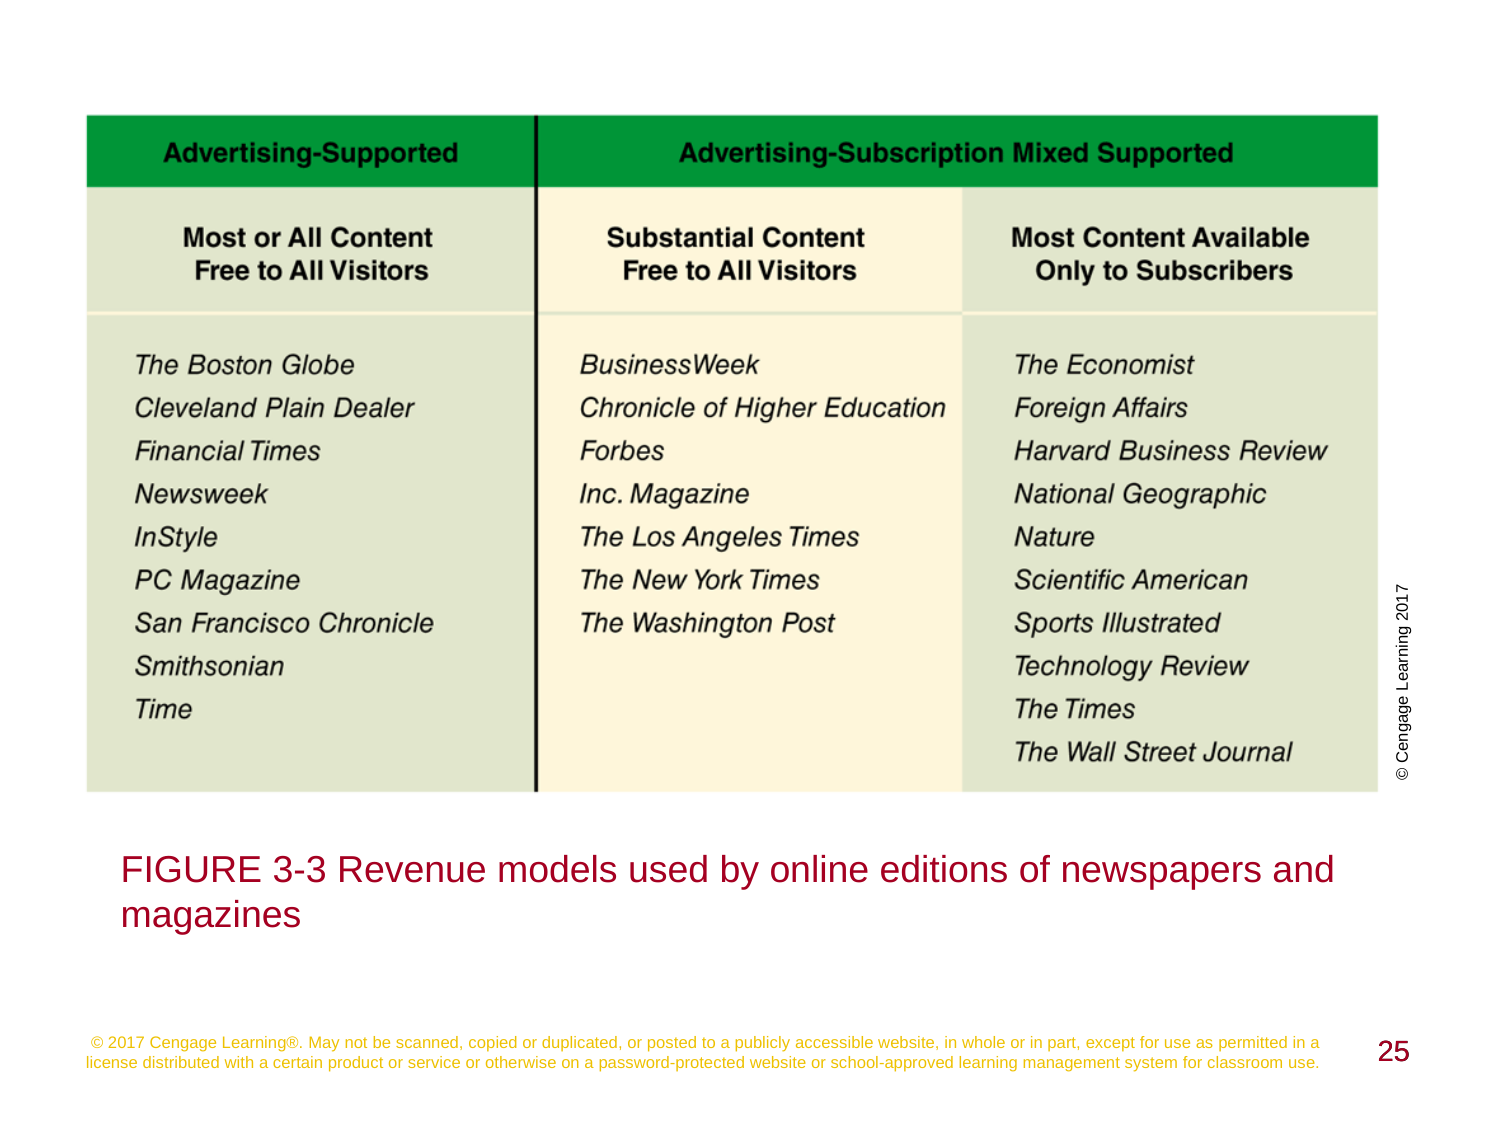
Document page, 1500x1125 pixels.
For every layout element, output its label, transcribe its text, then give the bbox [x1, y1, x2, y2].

footer © 2017 Cengage Learning®. May not be scanned, copied or duplicated, or posted to a publicly accessible website, in whole or in part, except for use as permitted in a license distributed with a certain product or service or otherwise on a password-protected website or school-approved learning management system for classroom use. [62, 1024, 1074, 1103]
text_box © Cengage Learning 2017 [1387, 569, 1419, 796]
slide_number 25 [1074, 1024, 1426, 1103]
picture [82, 111, 1383, 798]
text_box FIGURE 3-3 Revenue models used by online editions of newspapers and magazines [105, 837, 1359, 943]
